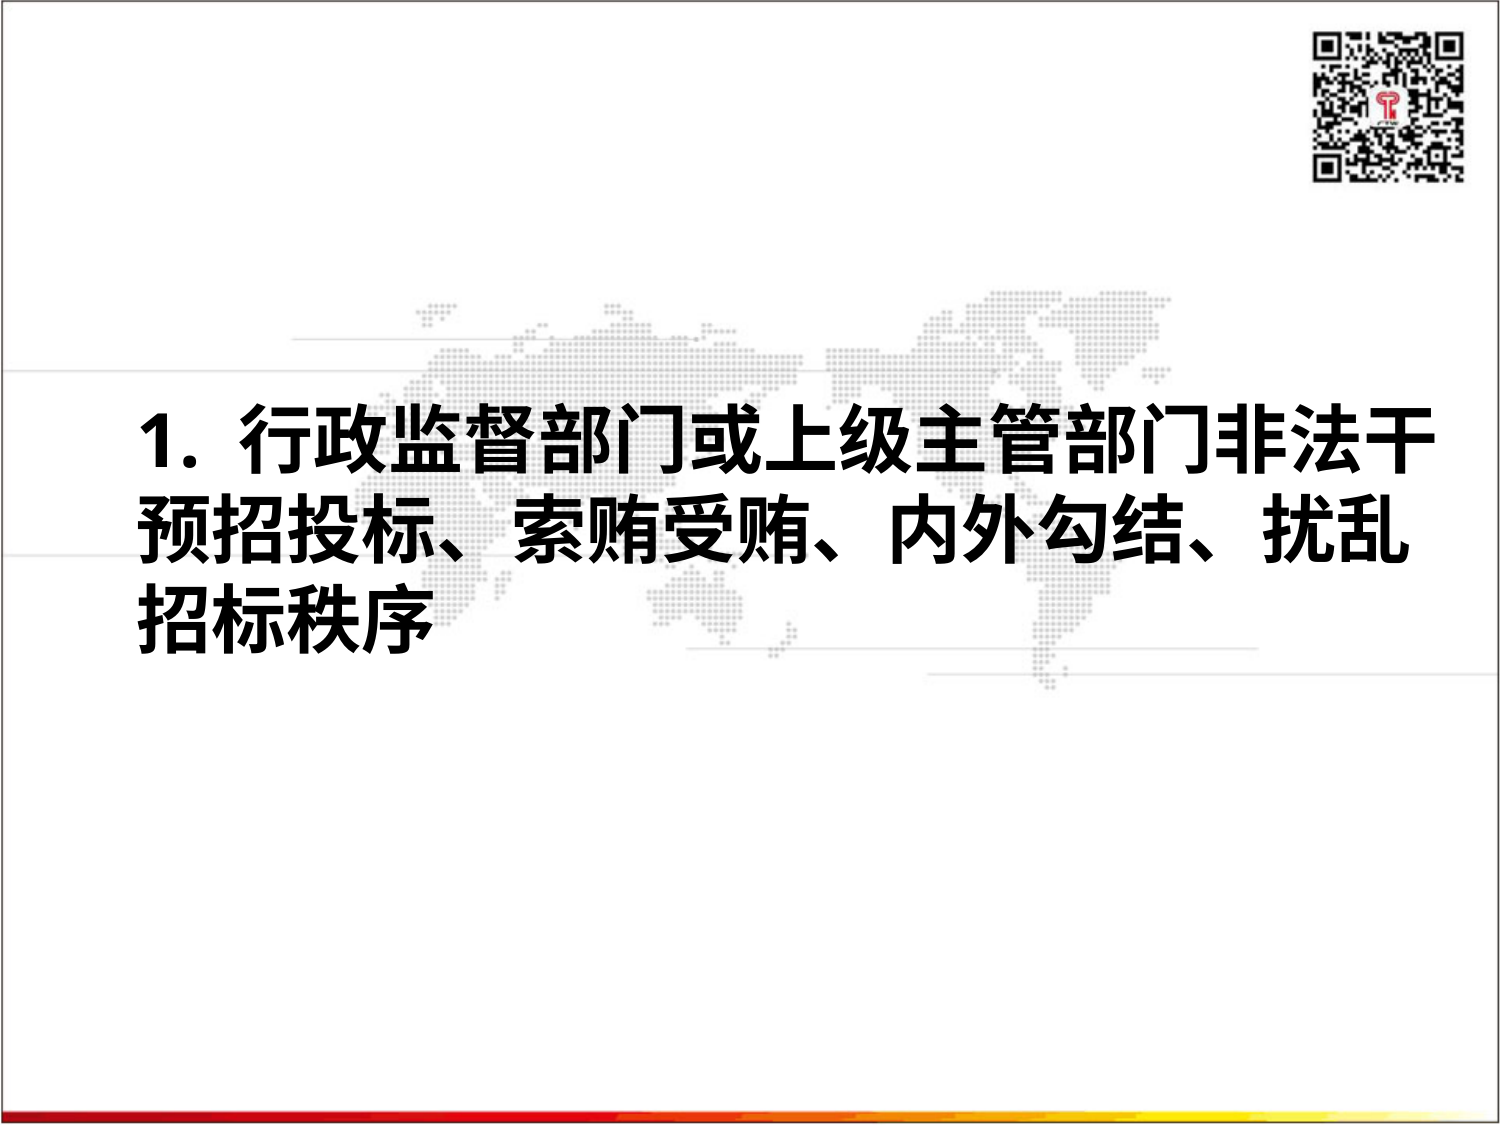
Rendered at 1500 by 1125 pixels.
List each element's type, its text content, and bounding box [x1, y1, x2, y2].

picture [0, 0, 1500, 1125]
list 1. 行政监督部门或上级主管部门非法干预招投标、索贿受贿、内外勾结、扰乱招标秩序 [64, 385, 1471, 965]
